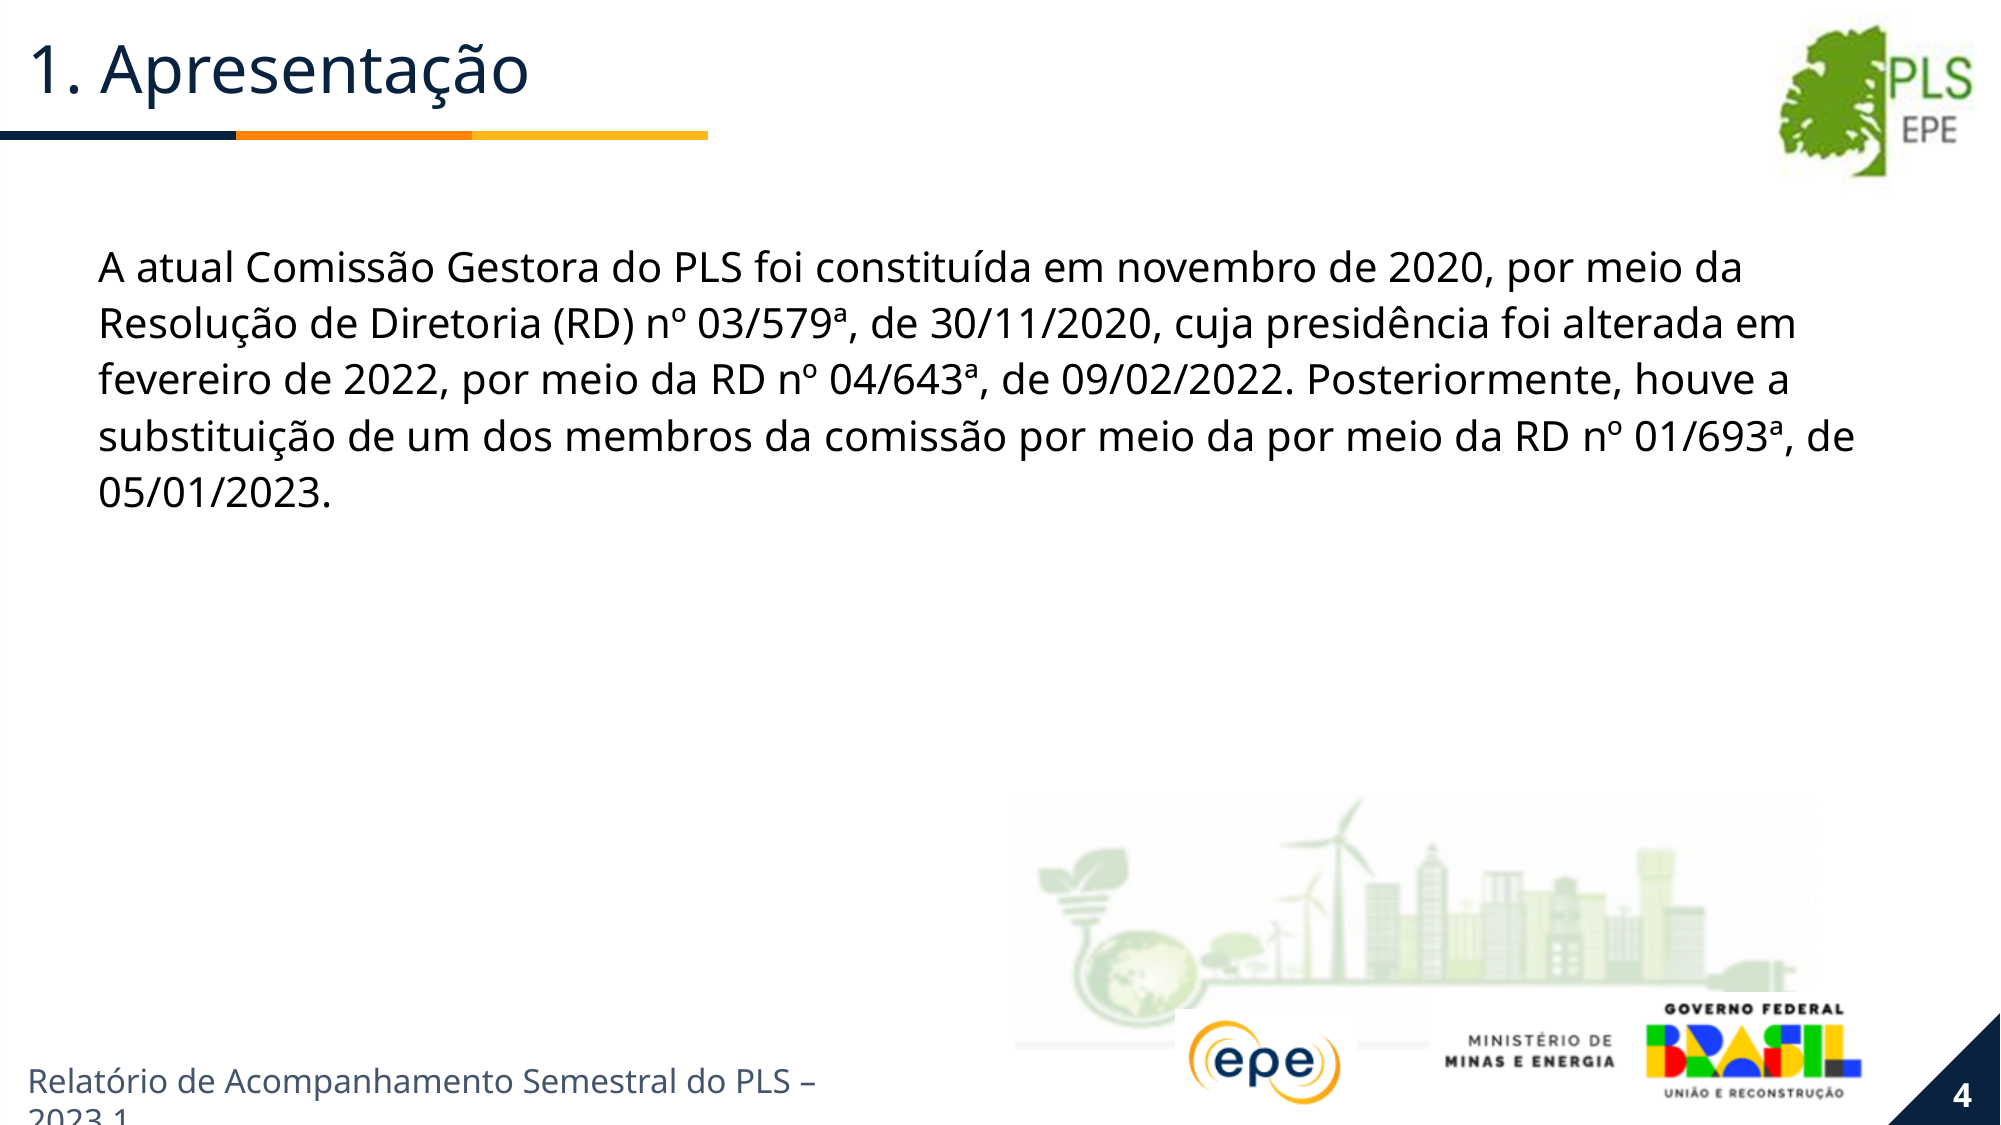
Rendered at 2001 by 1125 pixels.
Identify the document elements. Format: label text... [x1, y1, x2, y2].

list [42, 172, 2000, 1024]
title 1. Apresentação [12, 37, 1738, 107]
picture [1175, 1024, 1357, 1120]
picture [1764, 13, 1983, 172]
picture [1430, 1024, 1874, 1108]
text_box A atual Comissão Gestora do PLS foi constituída em novembro de 2020, por meio da Resolução de Diretoria (RD) nº 03/579ª, de 30/11/2020, cuja presidência foi alterada em fevereiro de 2022, por meio da RD nº 04/643ª, de 09/02/2022. Posteriormente, houve a substituição de um dos membros da comissão por meio da por meio da RD nº 01/693ª, de 05/01/2023. [83, 226, 1916, 770]
